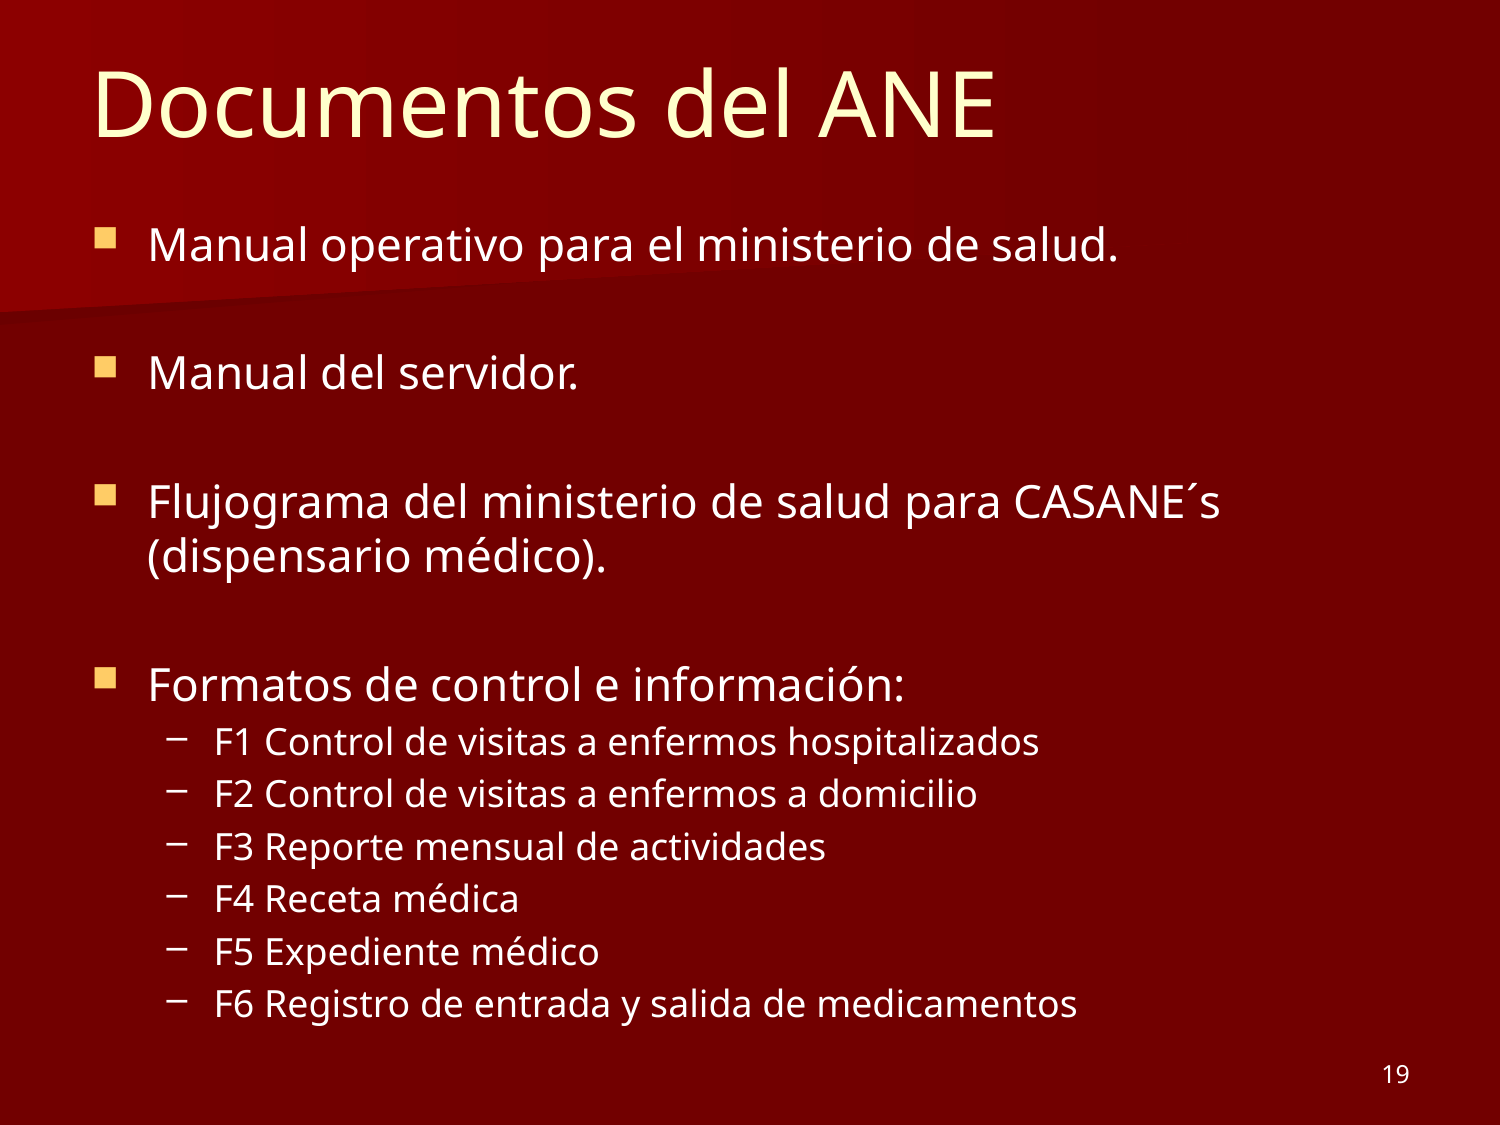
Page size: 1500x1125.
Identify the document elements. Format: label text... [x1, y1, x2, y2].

title Documentos del ANE [74, 7, 1426, 196]
list Manual operativo para el ministerio de salud. Manual del servidor. Flujograma del ministerio de salud para CASANE´s (dispensario médico). Formatos de control e información: F1 Control de visitas a enfermos hospitalizados F2 Control de visitas a enfermos a domicilio F3 Reporte mensual de actividades F4 Receta médica F5 Expediente médico F6 Registro de entrada y salida de medicamentos [76, 207, 1427, 1083]
slide_number 19 [1074, 1024, 1426, 1101]
